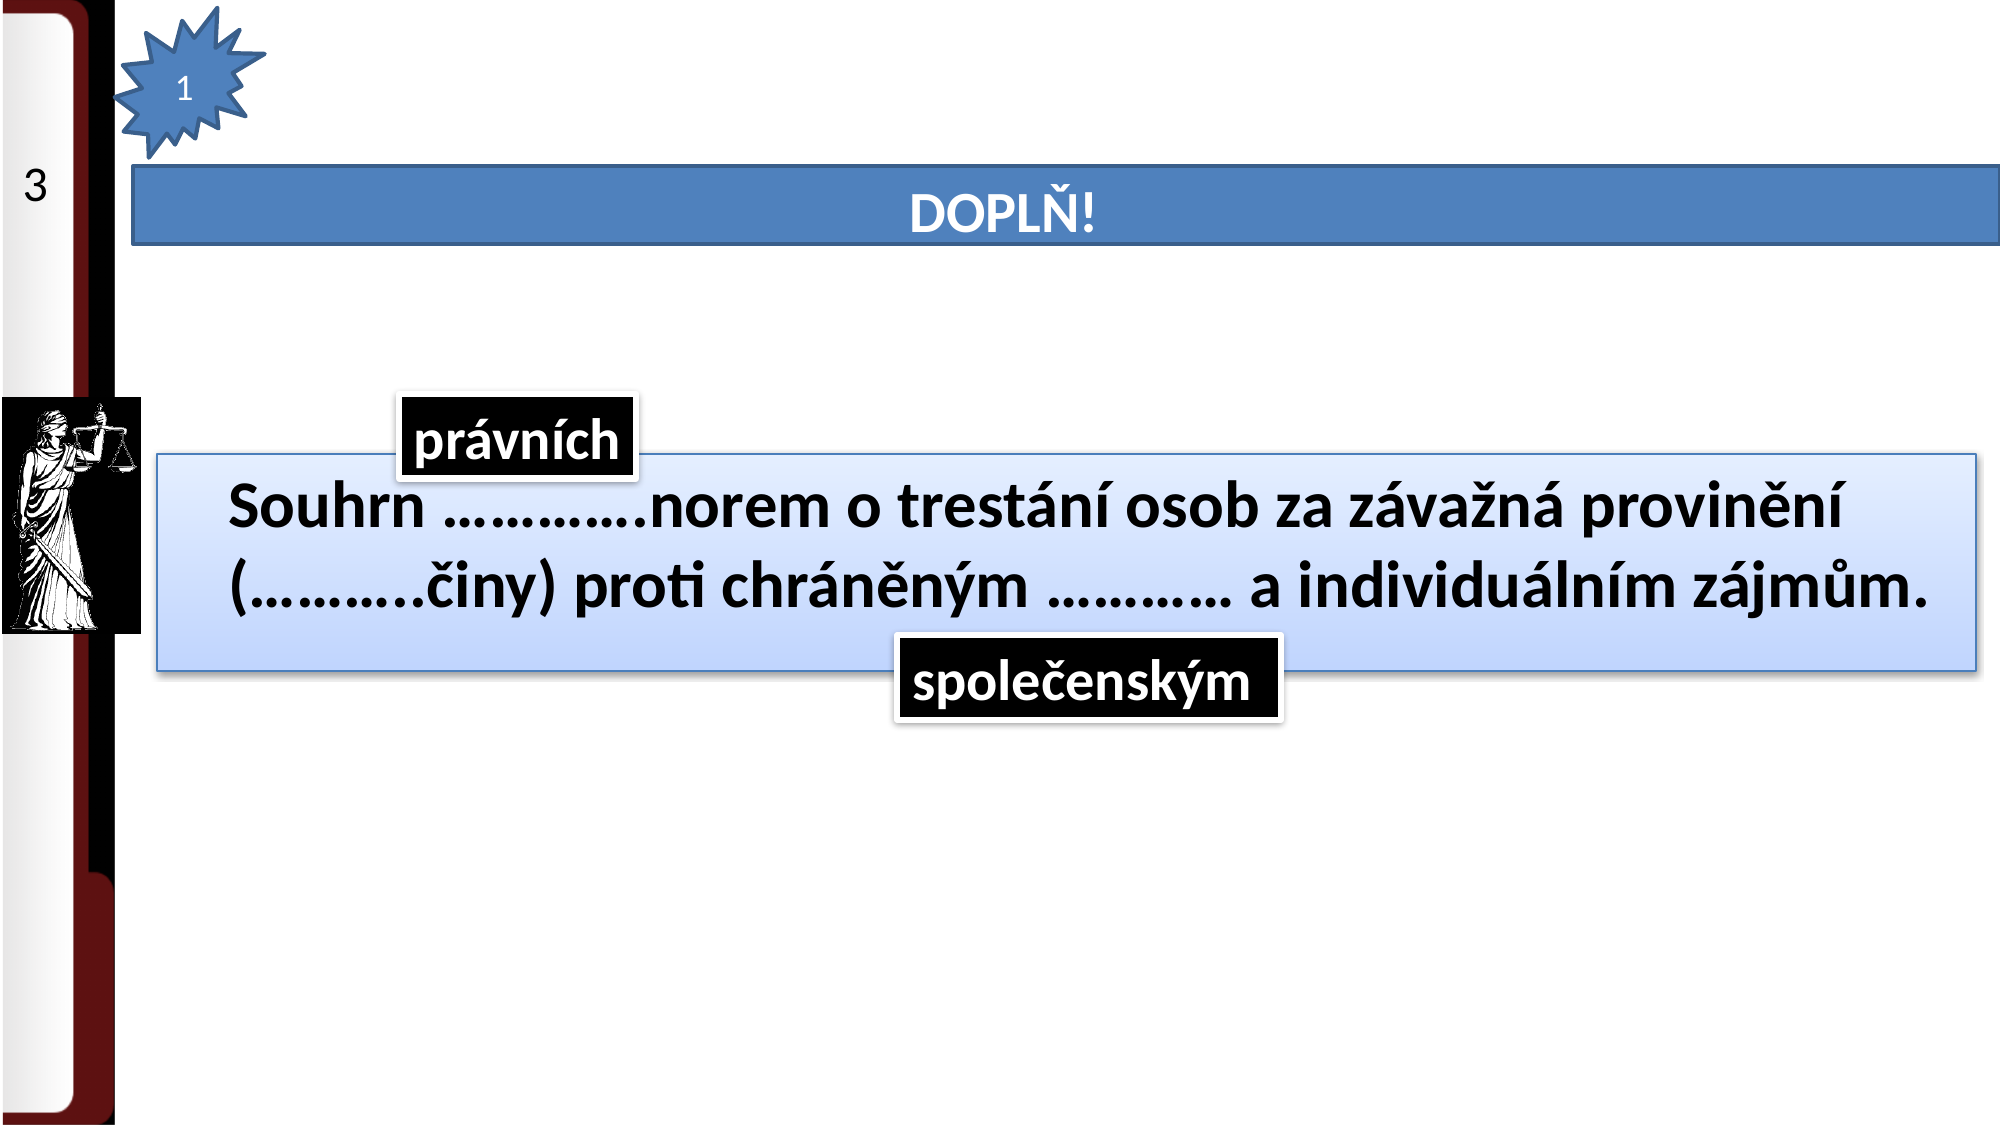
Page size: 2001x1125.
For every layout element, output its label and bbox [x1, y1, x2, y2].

text_box [2, 0, 2000, 1125]
